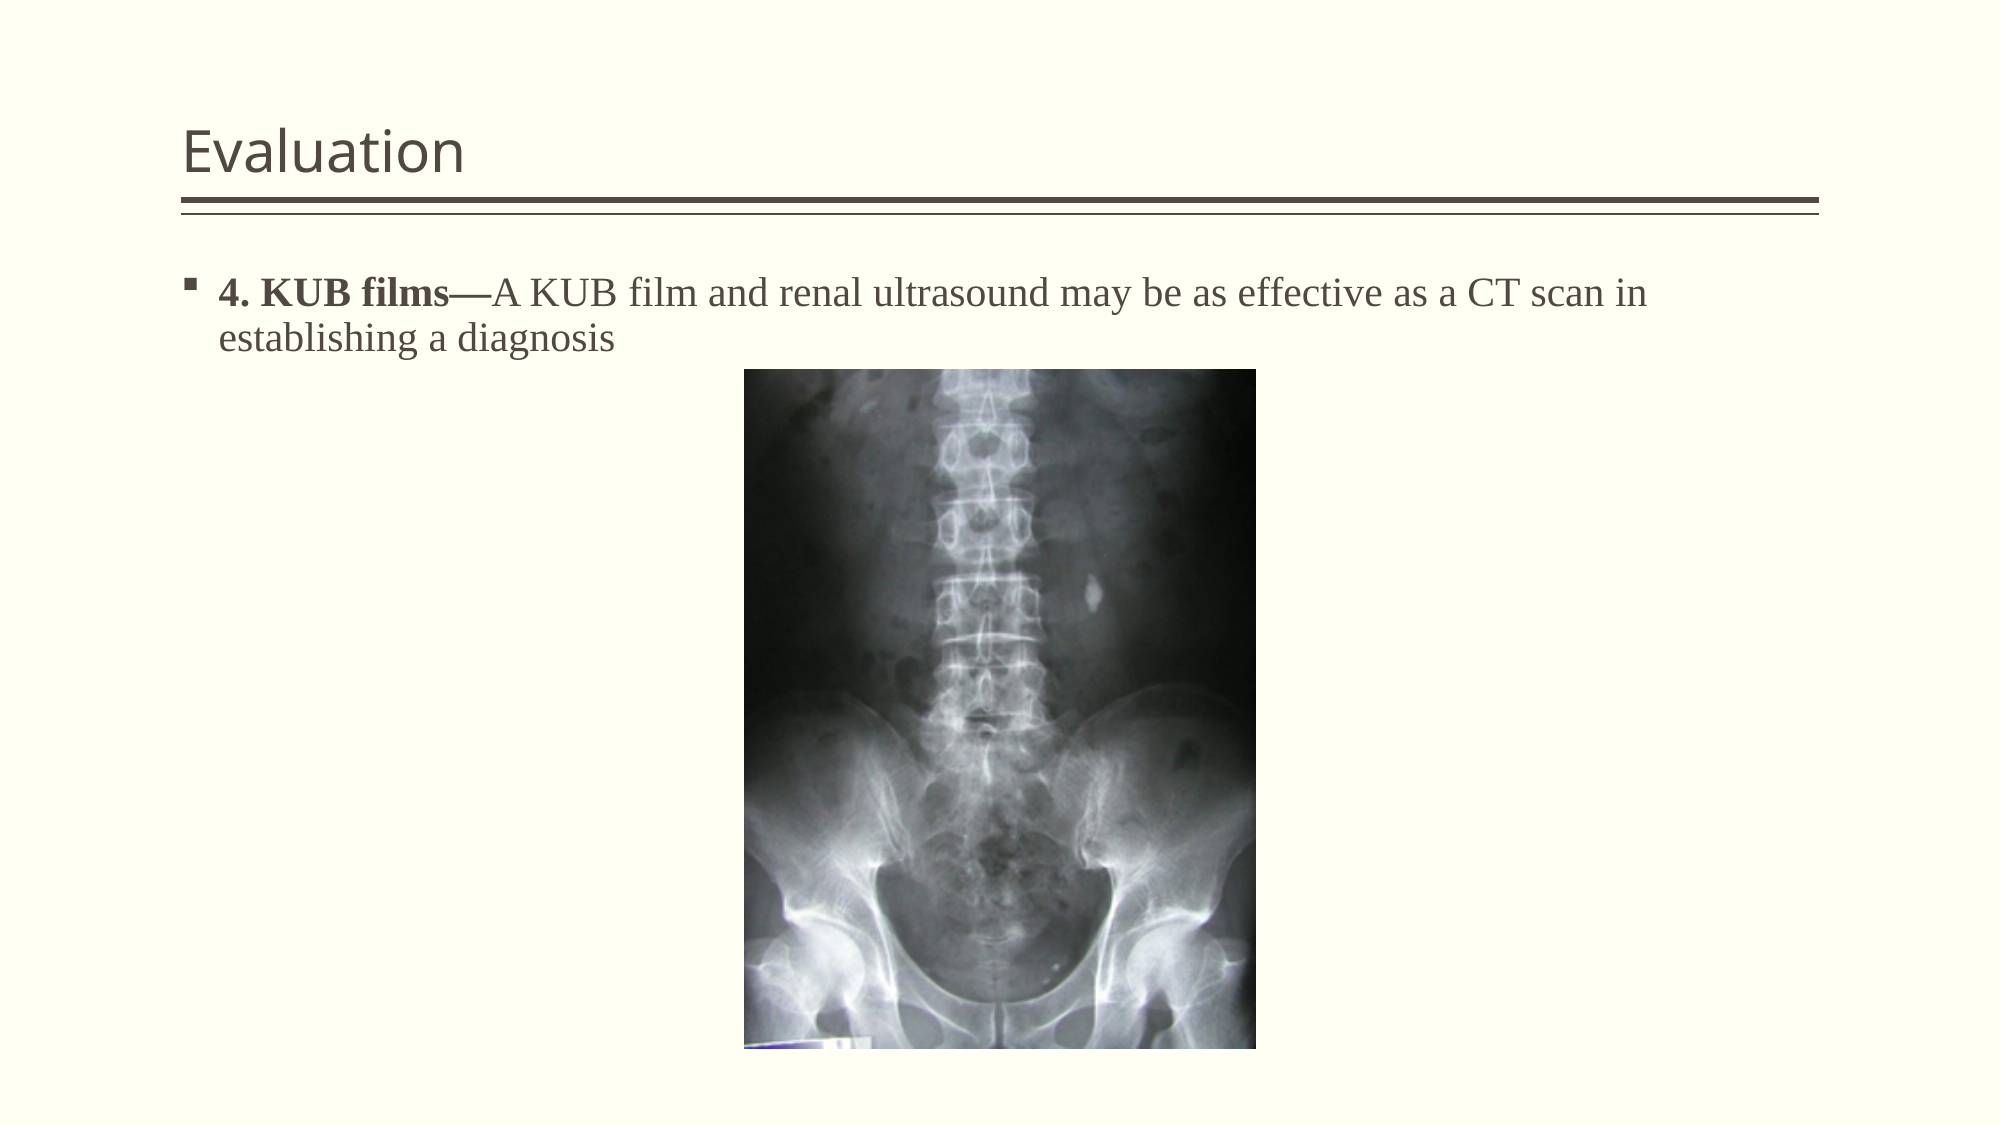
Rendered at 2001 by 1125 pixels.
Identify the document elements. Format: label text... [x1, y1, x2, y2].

picture [744, 369, 1256, 1049]
title Evaluation [181, 12, 1819, 193]
list 4. KUB films—A KUB film and renal ultrasound may be as effective as a CT scan in establishing a diagnosis [181, 262, 1819, 389]
